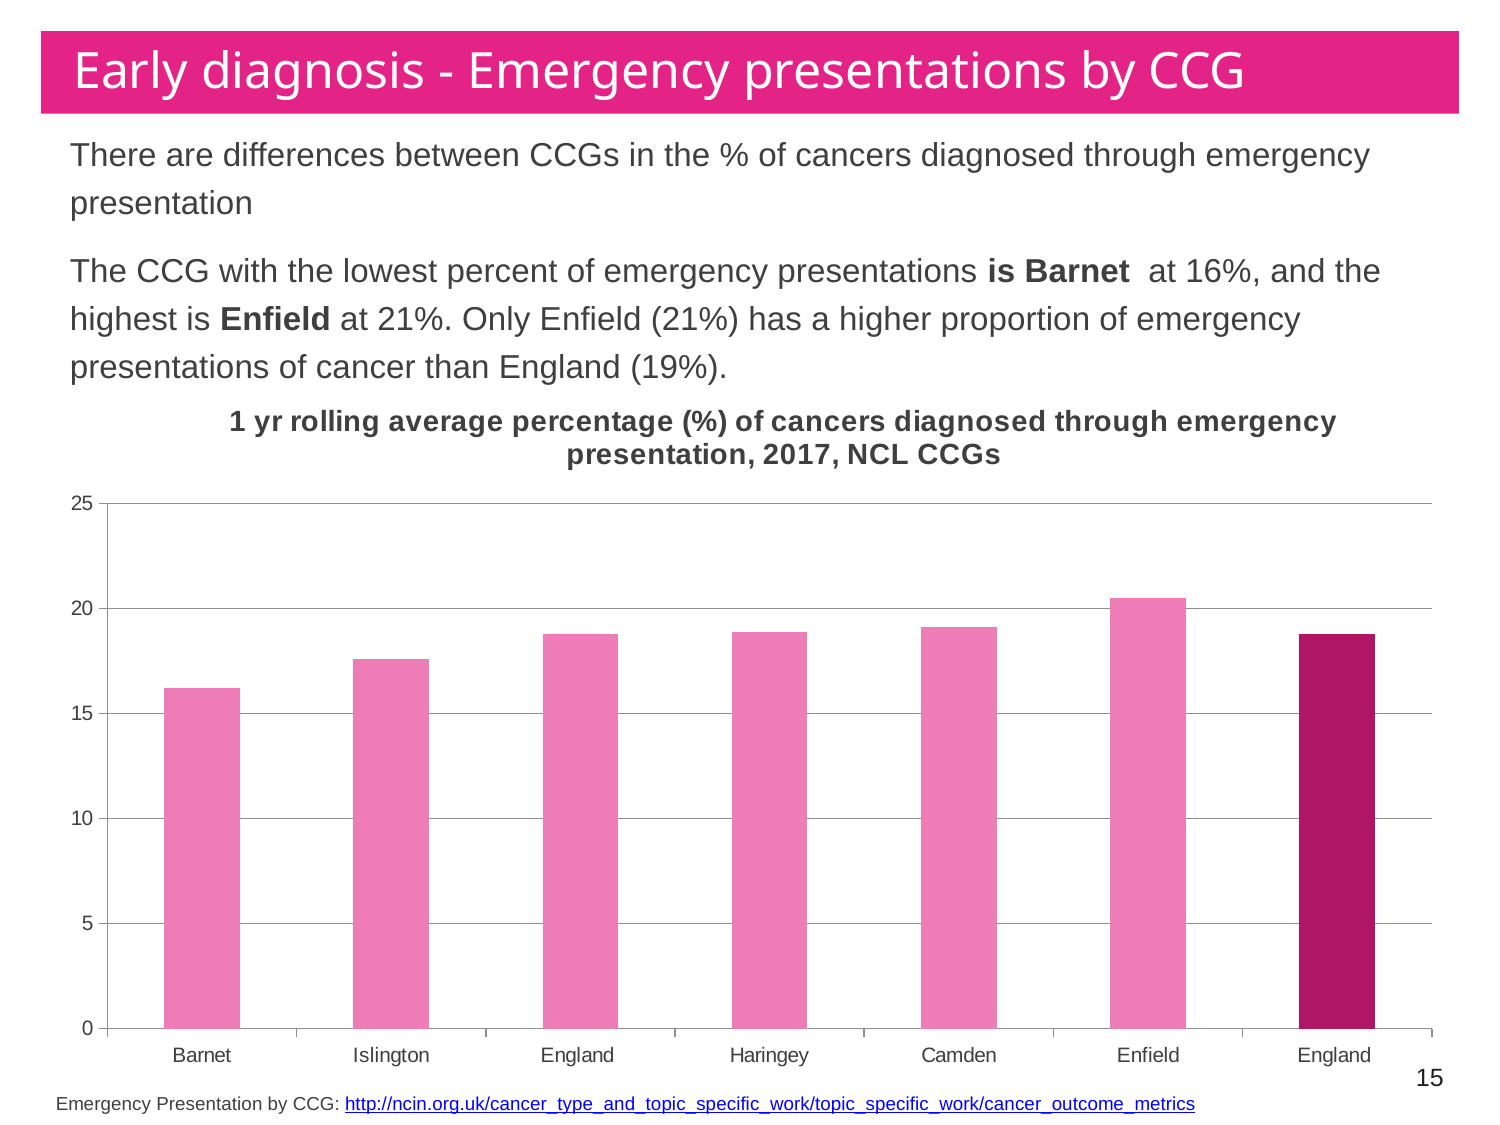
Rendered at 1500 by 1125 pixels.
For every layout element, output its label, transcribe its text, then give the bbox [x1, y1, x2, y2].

text_box Emergency Presentation by CCG: http://ncin.org.uk/cancer_type_and_topic_specific_work/topic_specific_work/cancer_outcome_metrics [41, 1088, 1459, 1122]
list There are differences between CCGs in the % of cancers diagnosed through emergency presentation The CCG with the lowest percent of emergency presentations is Barnet at 16%, and the highest is Enfield at 21%. Only Enfield (21%) has a higher proportion of emergency presentations of cancer than England (19%). [41, 125, 1459, 371]
chart [42, 372, 1461, 1082]
slide_number 15 [1108, 1089, 1459, 1107]
title Early diagnosis - Emergency presentations by CCG [41, 31, 1459, 114]
